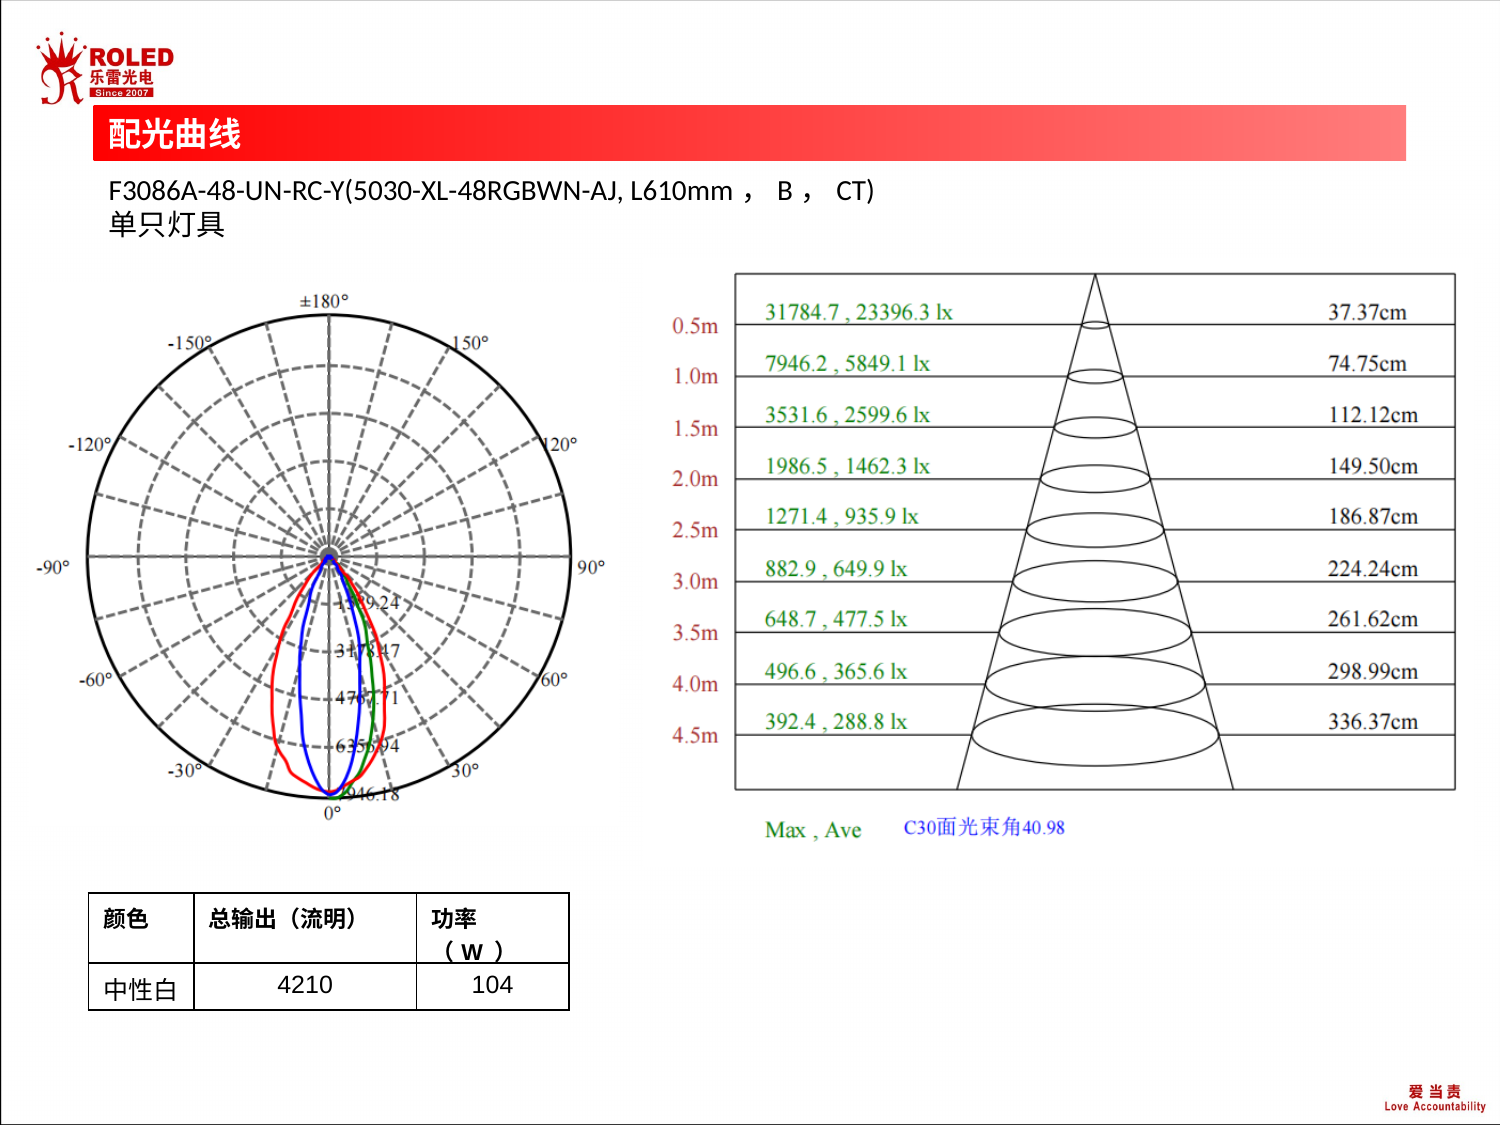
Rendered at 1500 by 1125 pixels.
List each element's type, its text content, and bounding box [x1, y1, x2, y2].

picture [0, 0, 1500, 1125]
table_header 颜色 [89, 894, 193, 962]
table_cell 4210 [195, 964, 416, 1009]
text_box 配光曲线 [93, 105, 1407, 161]
text_box F3086A-48-UN-RC-Y(5030-XL-48RGBWN-AJ, L610mm，B，CT) 单只灯具 [93, 163, 894, 249]
table_header 总输出（流明） [195, 894, 416, 962]
table_cell 104 [417, 964, 568, 1009]
table_header 功率（W ） [417, 894, 568, 962]
table_cell 中性白 [89, 964, 193, 1009]
